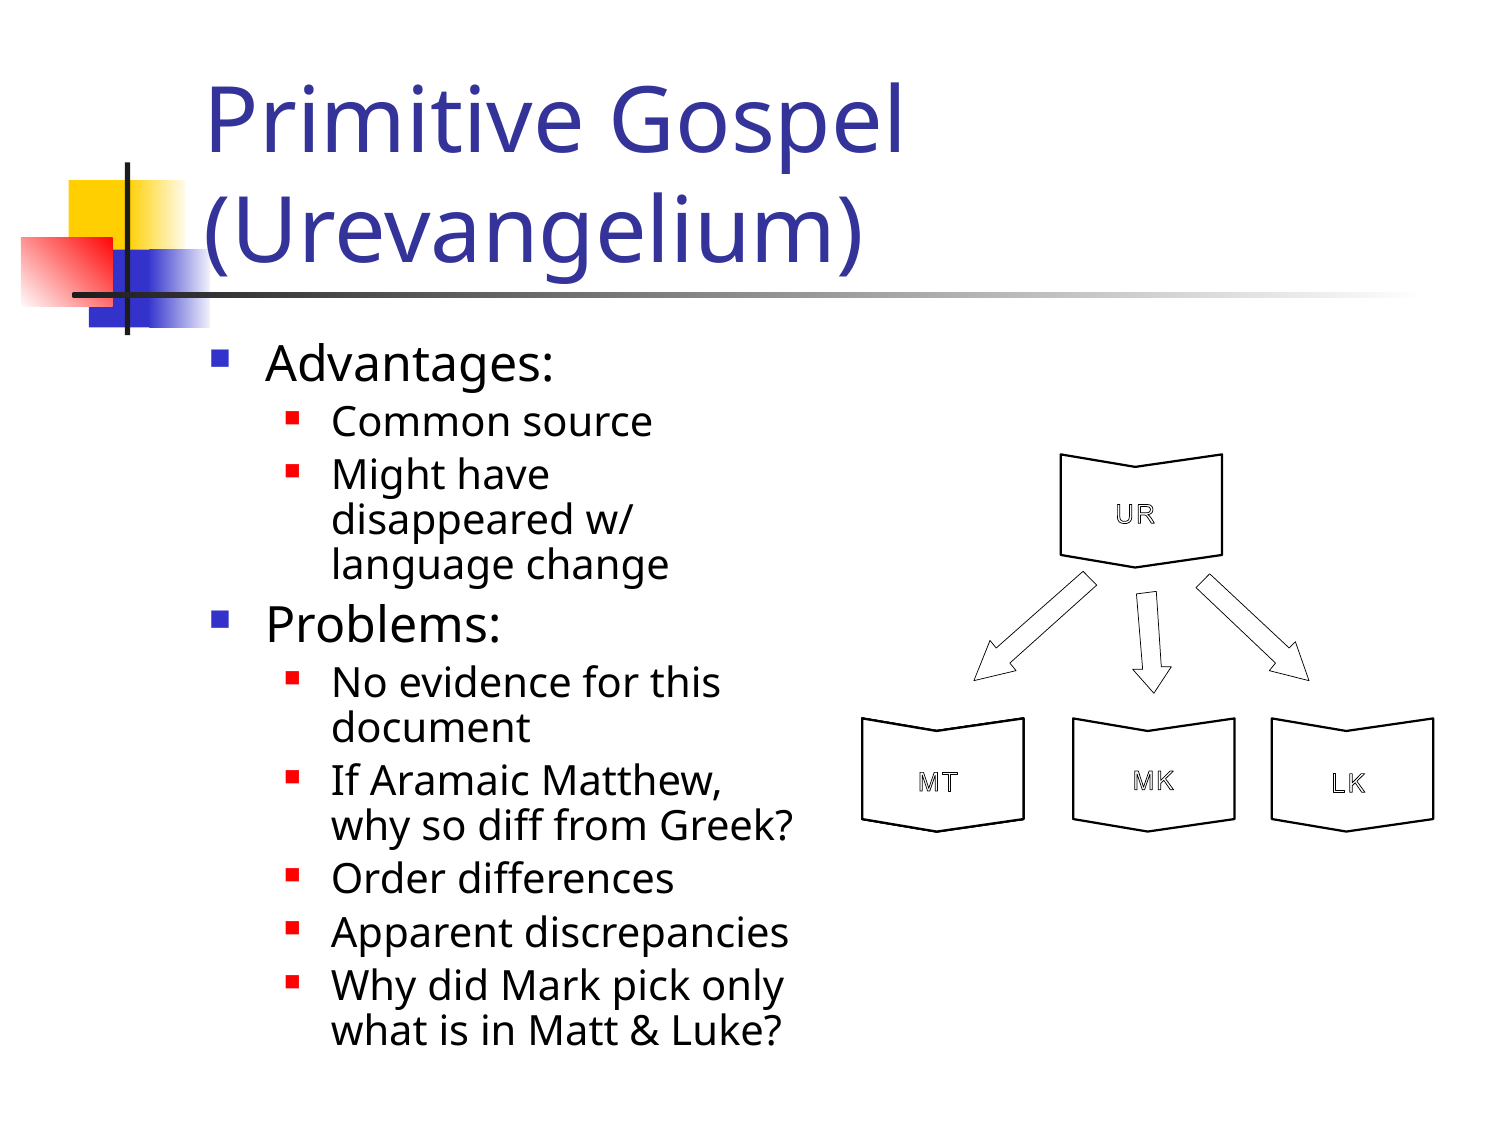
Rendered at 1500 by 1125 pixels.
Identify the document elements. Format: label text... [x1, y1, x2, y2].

list Advantages: Common source Might have disappeared w/ language change Problems: No evidence for this document If Aramaic Matthew, why so diff from Greek? Order differences Apparent discrepancies Why did Mark pick only what is in Matt & Luke? [193, 331, 819, 1006]
title Primitive Gospel (Urevangelium) [188, 101, 1468, 289]
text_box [522, 210, 1004, 538]
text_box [812, 449, 1438, 901]
